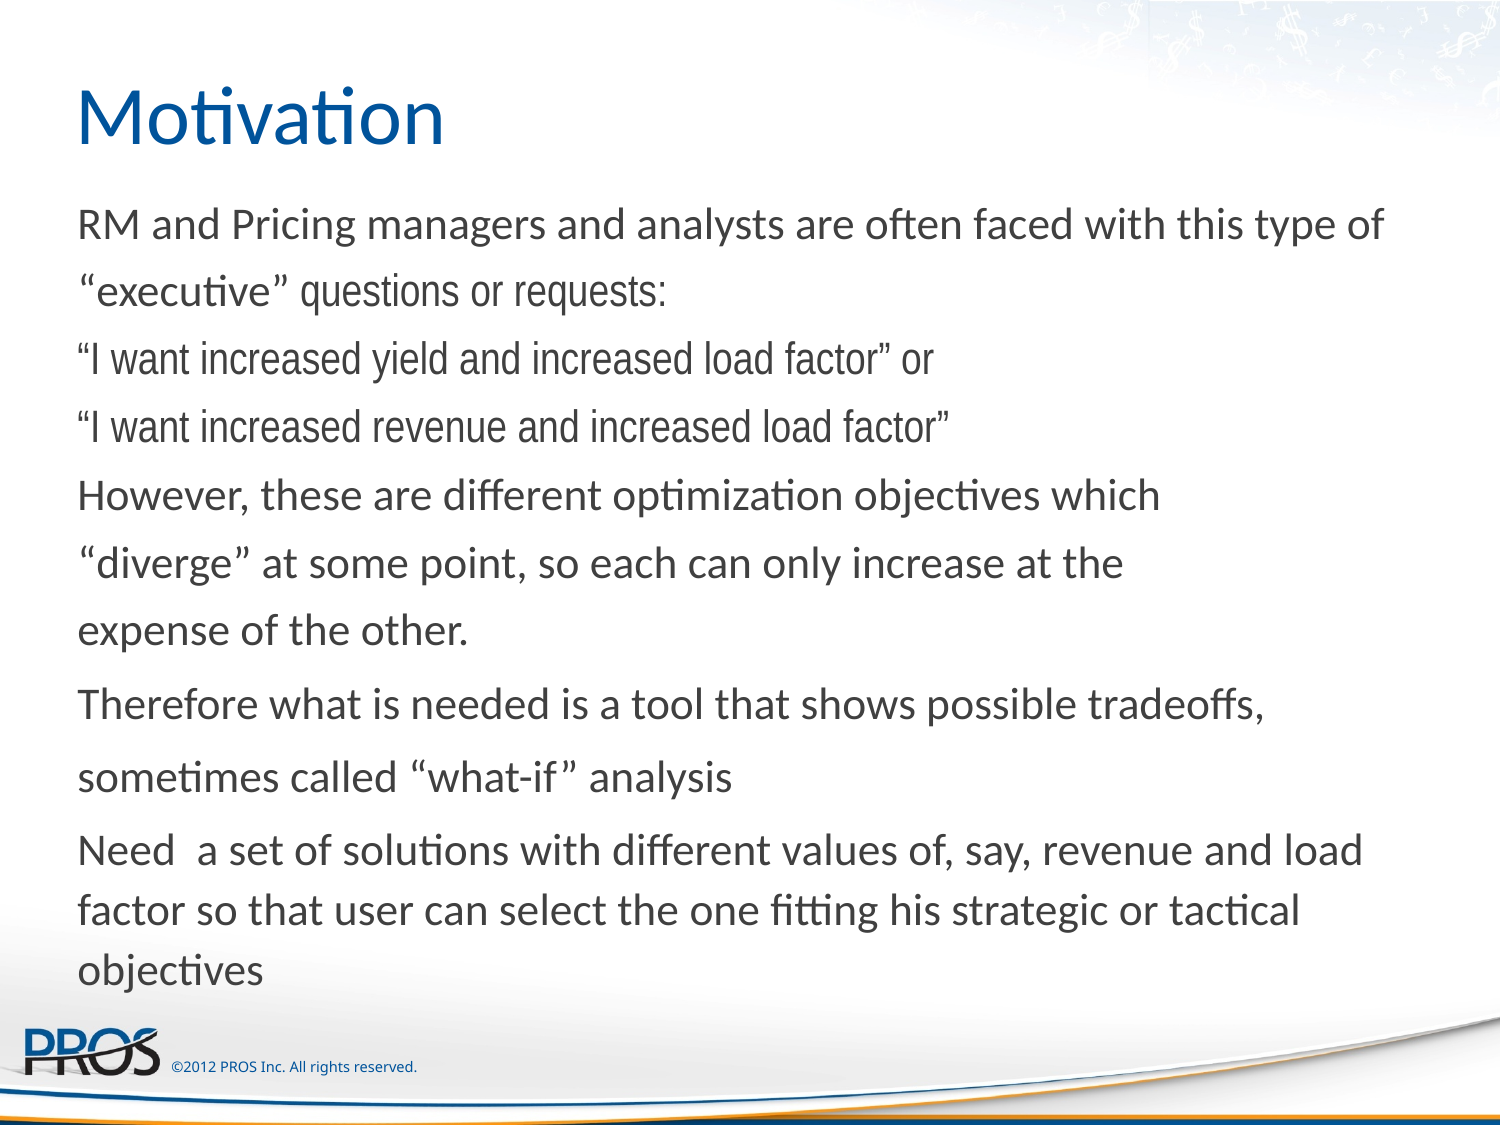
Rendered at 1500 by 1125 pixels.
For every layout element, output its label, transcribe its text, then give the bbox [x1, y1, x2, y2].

picture [0, 0, 1500, 1125]
title Motivation [75, 25, 1427, 163]
list RM and Pricing managers and analysts are often faced with this type of “executive” questions or requests: “I want increased yield and increased load factor” or “I want increased revenue and increased load factor” However, these are different optimization objectives which “diverge” at some point, so each can only increase at the expense of the other. Therefore what is needed is a tool that shows possible tradeoffs, sometimes called “what-if” analysis Need a set of solutions with different values of, say, revenue and load factor so that user can select the one fitting his strategic or tactical objectives [74, 190, 1427, 1000]
